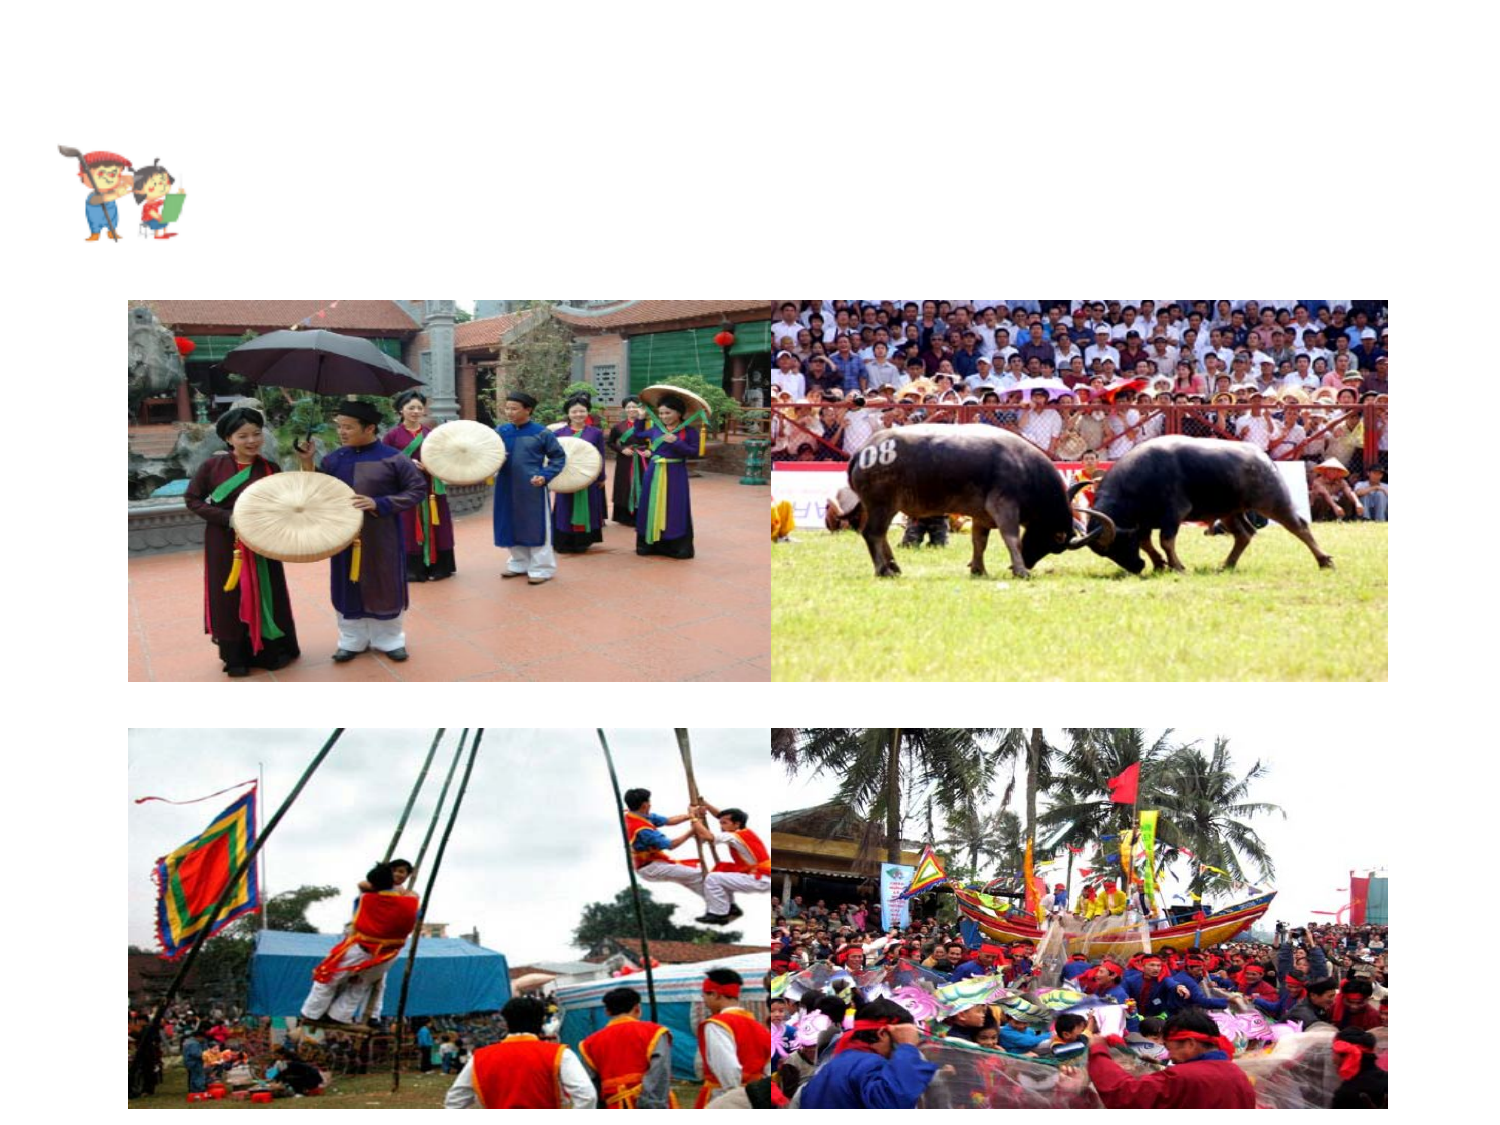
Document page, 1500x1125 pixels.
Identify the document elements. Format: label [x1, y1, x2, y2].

picture [128, 300, 1388, 682]
text_box [900, 662, 1482, 1042]
picture [128, 728, 1388, 1110]
picture [47, 133, 203, 254]
